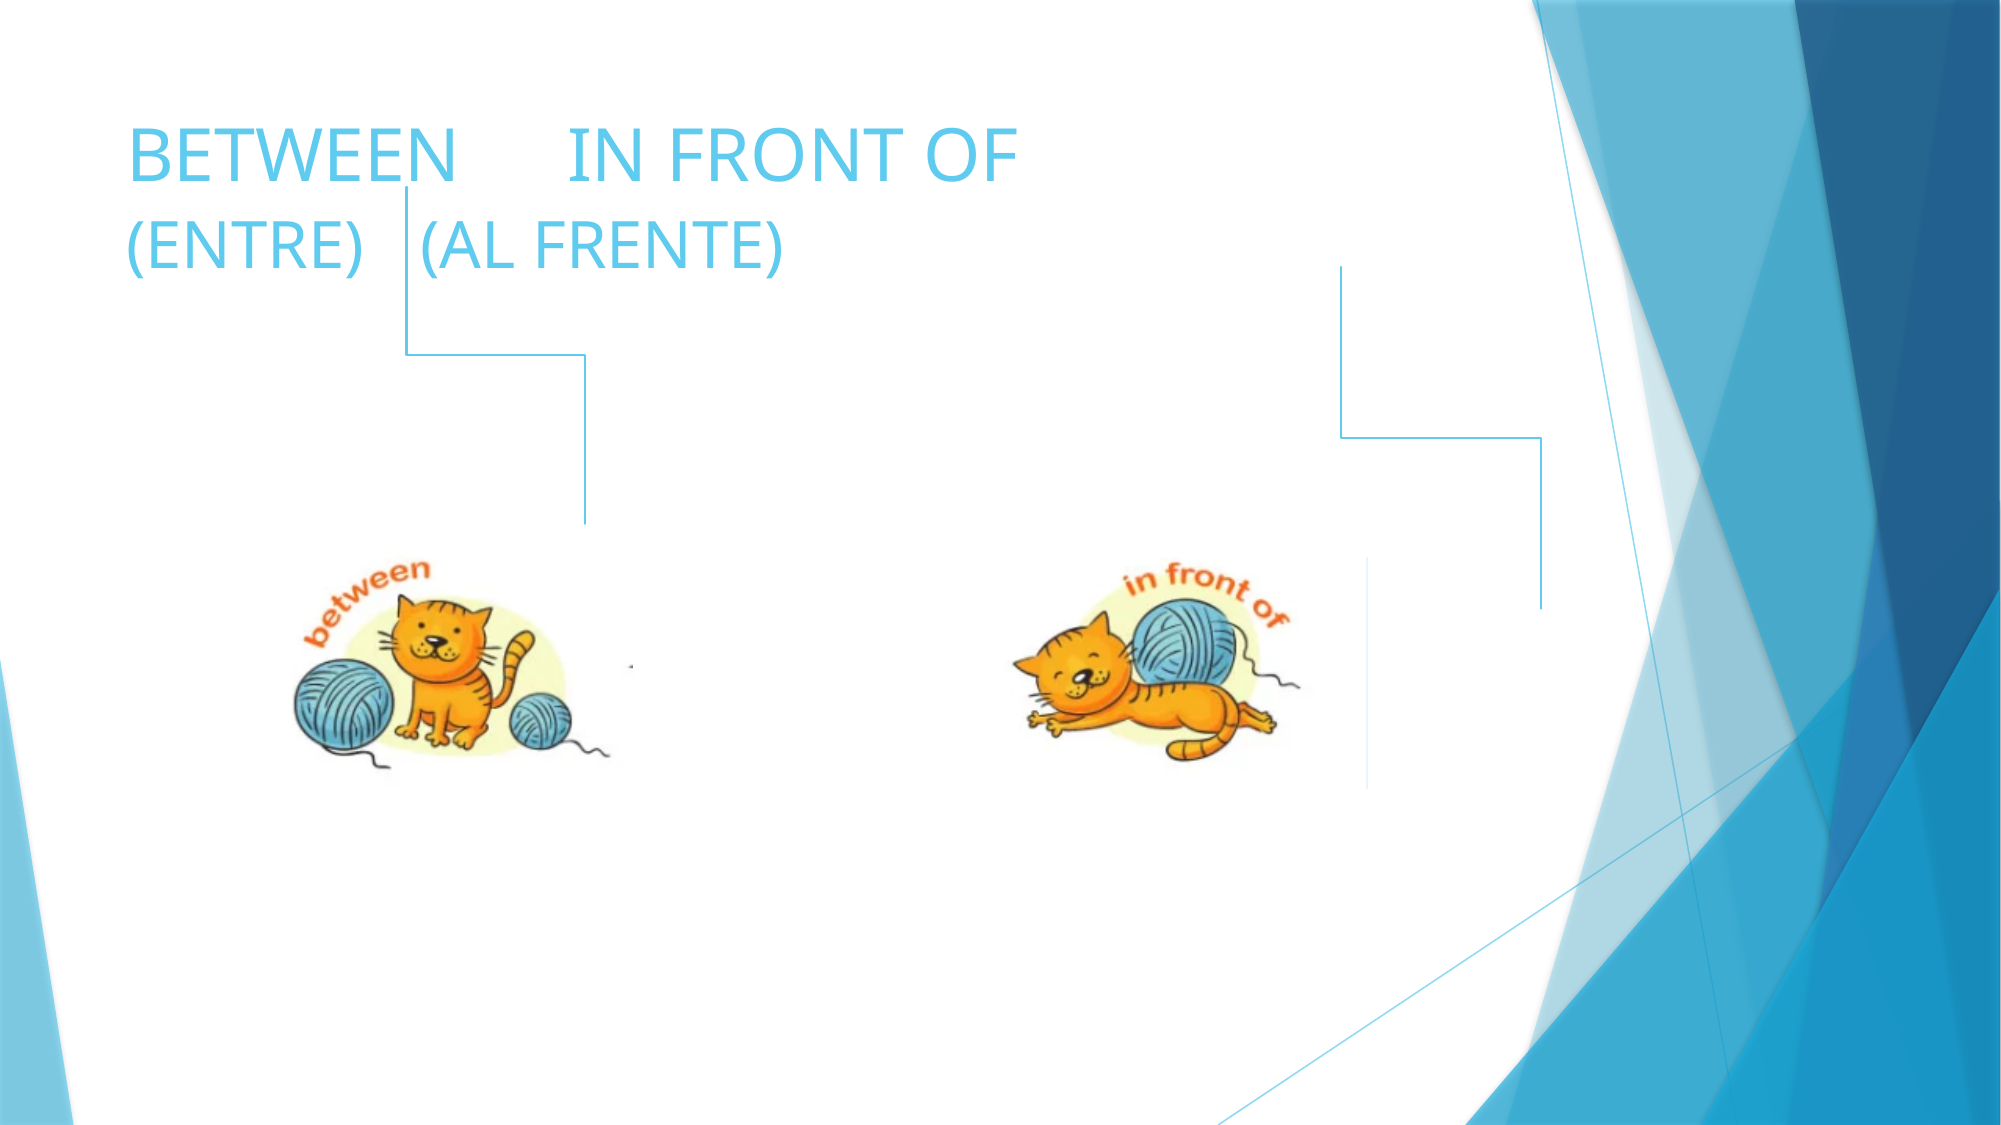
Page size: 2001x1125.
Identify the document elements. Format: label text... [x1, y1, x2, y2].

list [275, 548, 633, 797]
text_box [1269, 337, 1613, 539]
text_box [326, 265, 665, 446]
title BETWEEN IN FRONT OF (ENTRE) (AL FRENTE) [111, 99, 1522, 317]
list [988, 556, 1368, 789]
